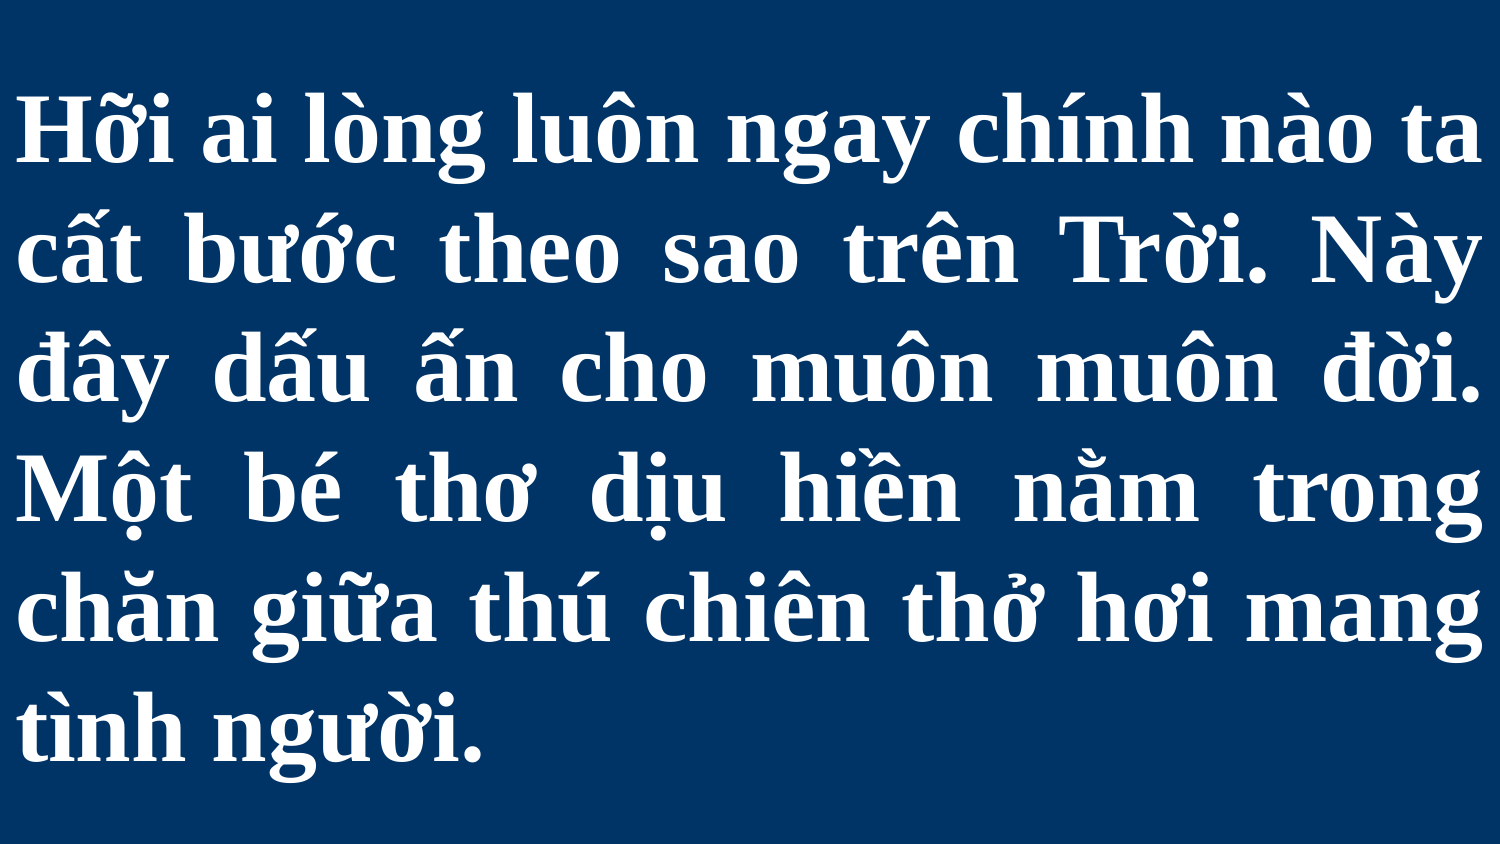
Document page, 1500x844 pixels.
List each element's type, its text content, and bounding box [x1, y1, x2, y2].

title Hỡi ai lòng luôn ngay chính nào ta cất bước theo sao trên Trời. Này đây dấu ấn cho muôn muôn đời. Một bé thơ dịu hiền nằm trong chăn giữa thú chiên thở hơi mang tình người. [0, 0, 1500, 844]
